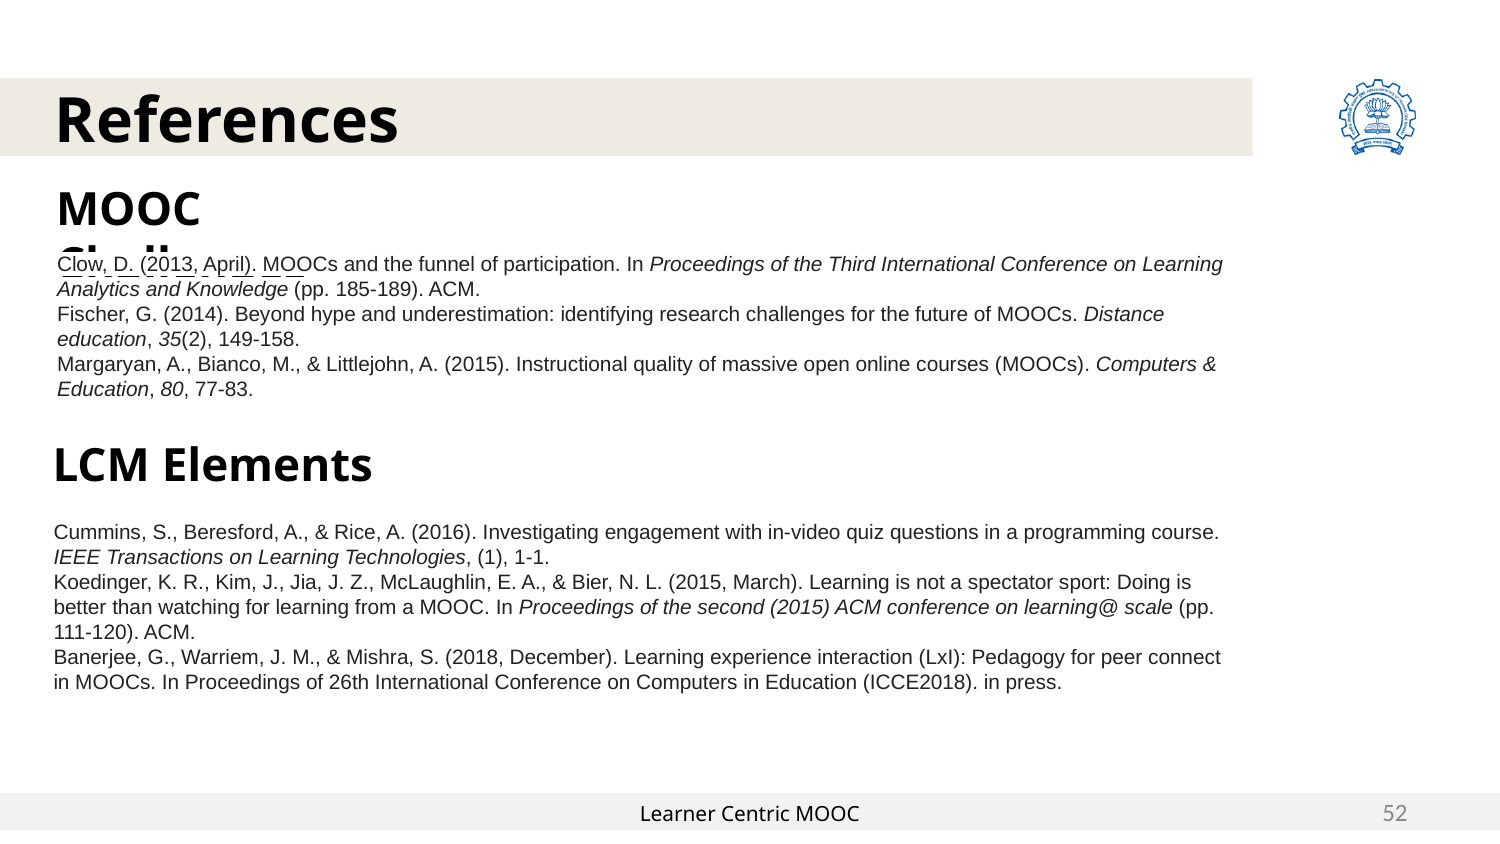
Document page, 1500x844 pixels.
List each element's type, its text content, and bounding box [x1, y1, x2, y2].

list References [39, 79, 1113, 156]
slide_number 52 [1329, 789, 1423, 835]
picture [1339, 79, 1416, 155]
list MOOC Challenges [40, 171, 466, 248]
list LCM Elements [37, 427, 463, 504]
list Clow, D. (2013, April). MOOCs and the funnel of participation. In Proceedings of the Third International Conference on Learning Analytics and Knowledge (pp. 185-189). ACM. Fischer, G. (2014). Beyond hype and underestimation: identifying research challenges for the future of MOOCs. Distance education, 35(2), 149-158. Margaryan, A., Bianco, M., & Littlejohn, A. (2015). Instructional quality of massive open online courses (MOOCs). Computers & Education, 80, 77-83. [42, 242, 1253, 423]
list Cummins, S., Beresford, A., & Rice, A. (2016). Investigating engagement with in-video quiz questions in a programming course. IEEE Transactions on Learning Technologies, (1), 1-1. Koedinger, K. R., Kim, J., Jia, J. Z., McLaughlin, E. A., & Bier, N. L. (2015, March). Learning is not a spectator sport: Doing is better than watching for learning from a MOOC. In Proceedings of the second (2015) ACM conference on learning@ scale (pp. 111-120). ACM. Banerjee, G., Warriem, J. M., & Mishra, S. (2018, December). Learning experience interaction (LxI): Pedagogy for peer connect in MOOCs. In Proceedings of 26th International Conference on Computers in Education (ICCE2018). in press. [38, 511, 1250, 692]
